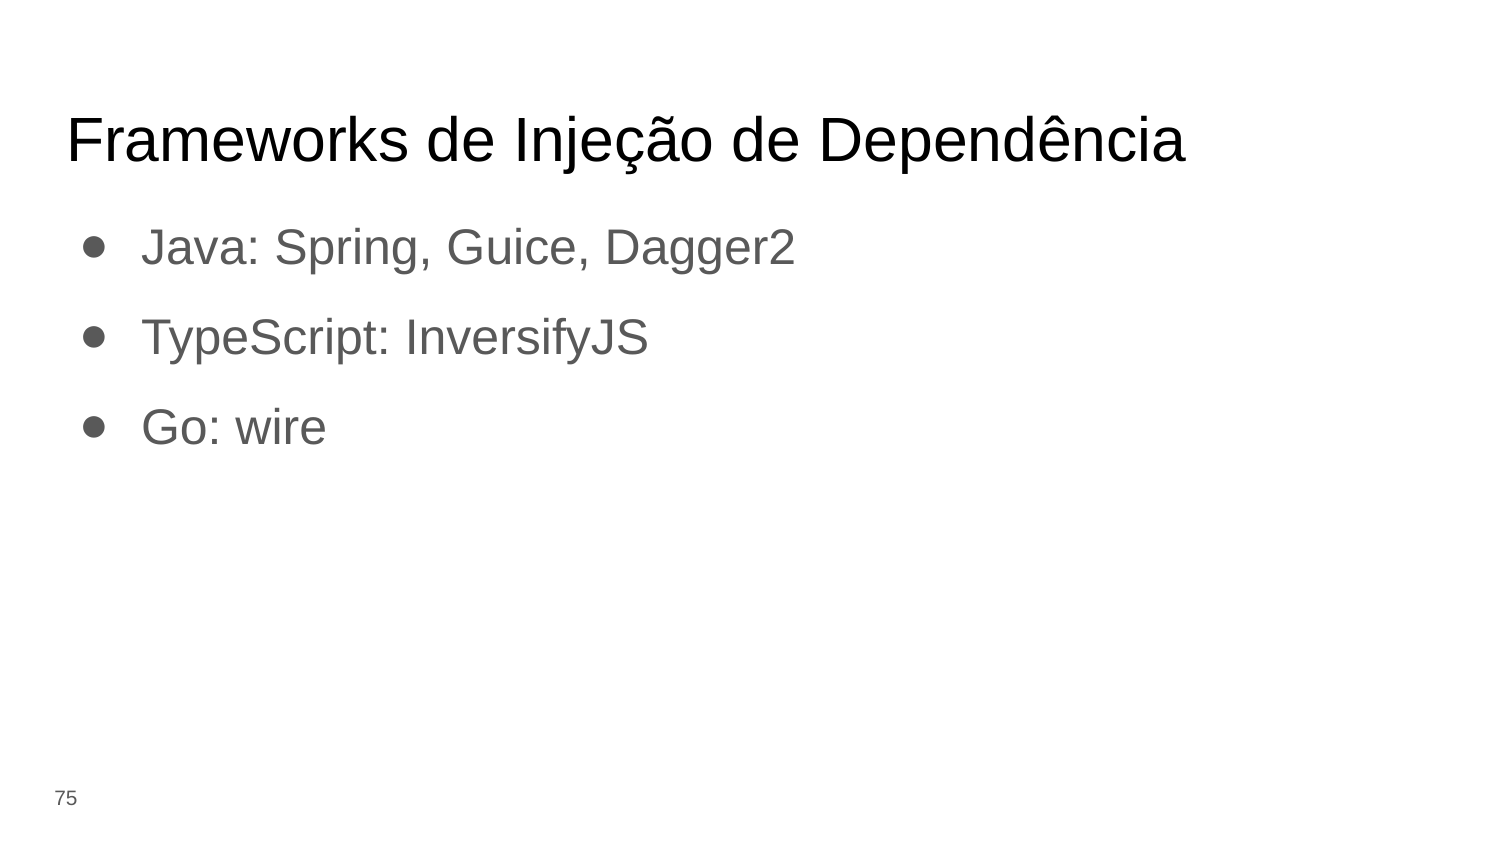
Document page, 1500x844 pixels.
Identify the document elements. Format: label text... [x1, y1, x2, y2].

list Java: Spring, Guice, Dagger2 TypeScript: InversifyJS Go: wire [51, 190, 1480, 401]
slide_number ‹#› [2, 764, 93, 830]
title Frameworks de Injeção de Dependência [51, 72, 1449, 167]
